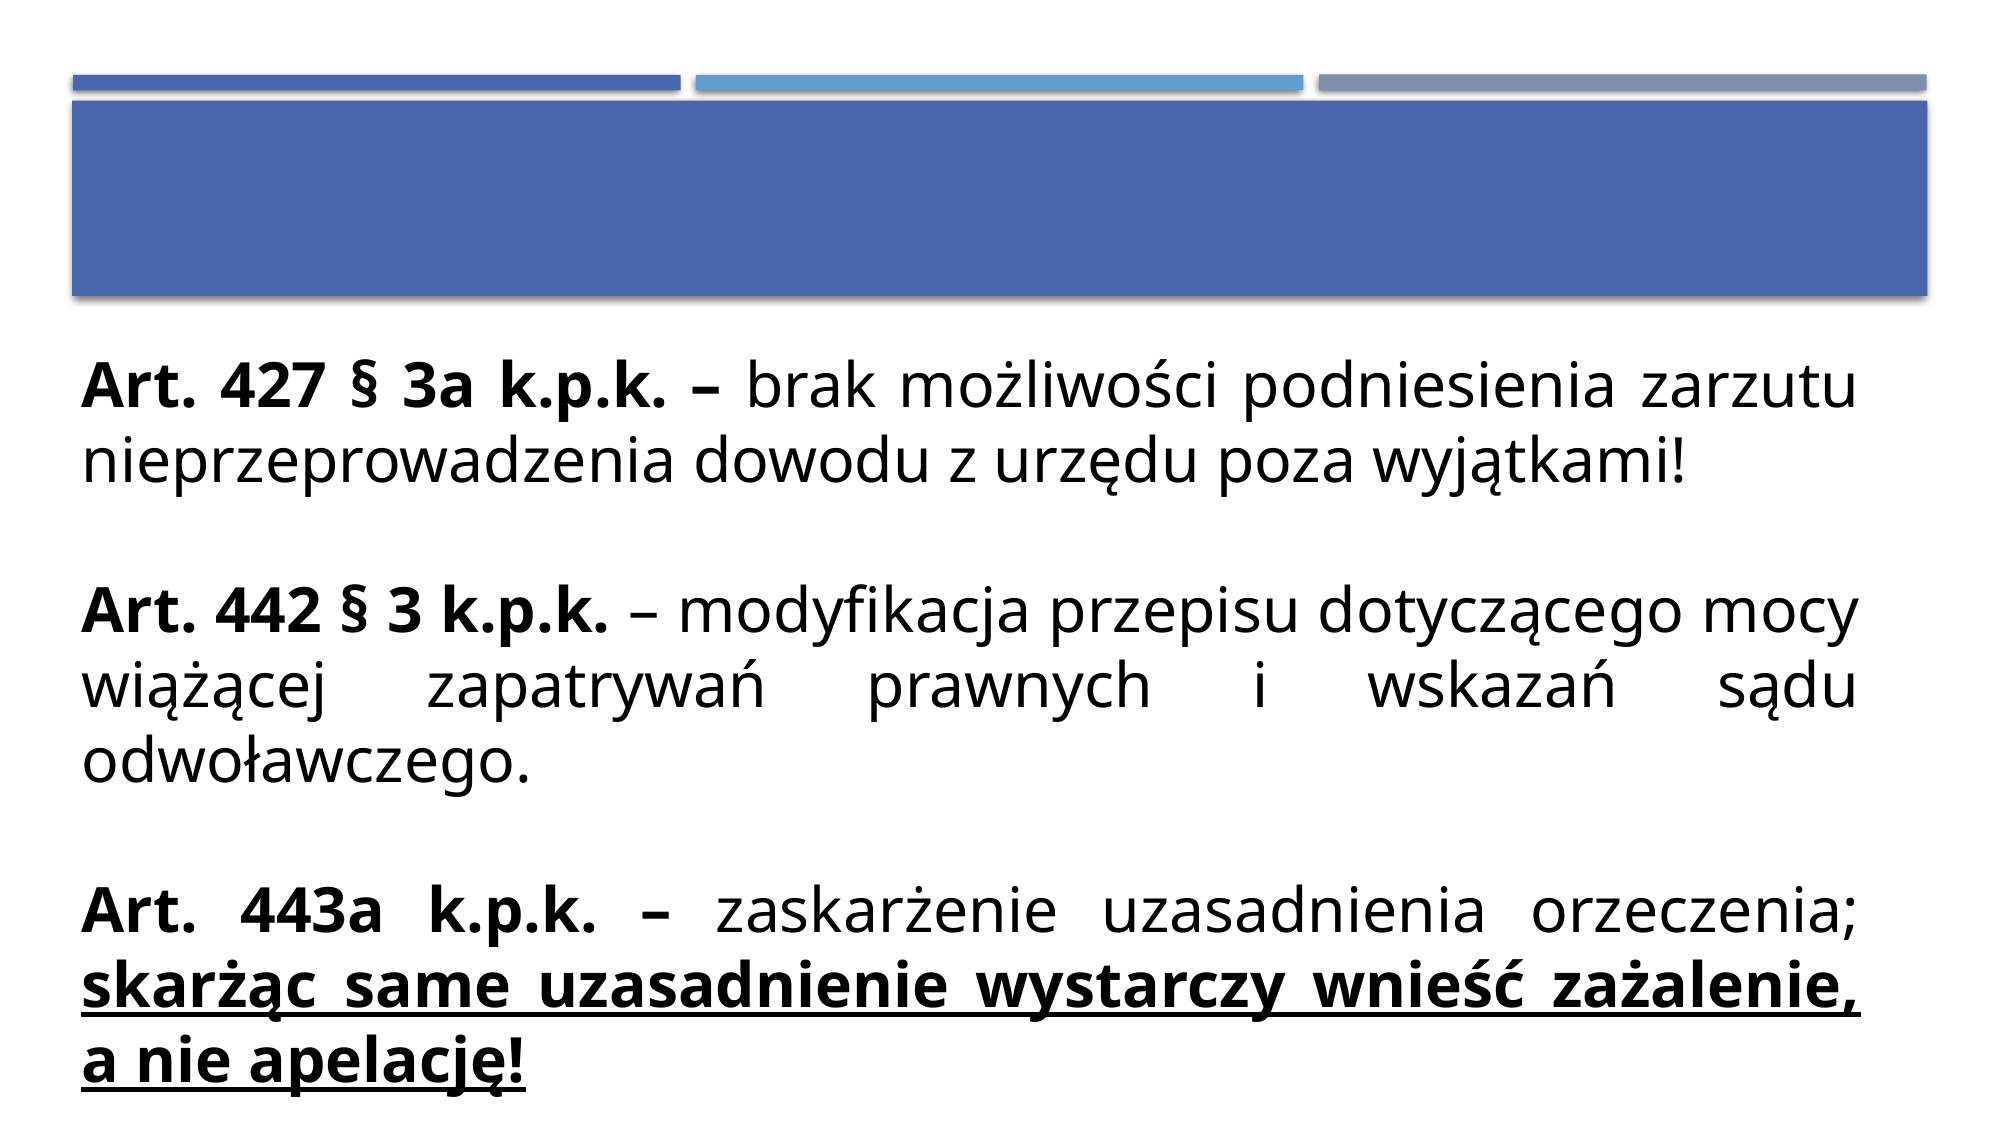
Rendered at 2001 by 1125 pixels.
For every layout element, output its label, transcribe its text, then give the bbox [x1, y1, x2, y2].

text_box Art. 427 § 3a k.p.k. – brak możliwości podniesienia zarzutu nieprzeprowadzenia dowodu z urzędu poza wyjątkami! Art. 442 § 3 k.p.k. – modyfikacja przepisu dotyczącego mocy wiążącej zapatrywań prawnych i wskazań sądu odwoławczego. Art. 443a k.p.k. – zaskarżenie uzasadnienia orzeczenia; skarżąc same uzasadnienie wystarczy wnieść zażalenie, a nie apelację! [66, 338, 1877, 1125]
